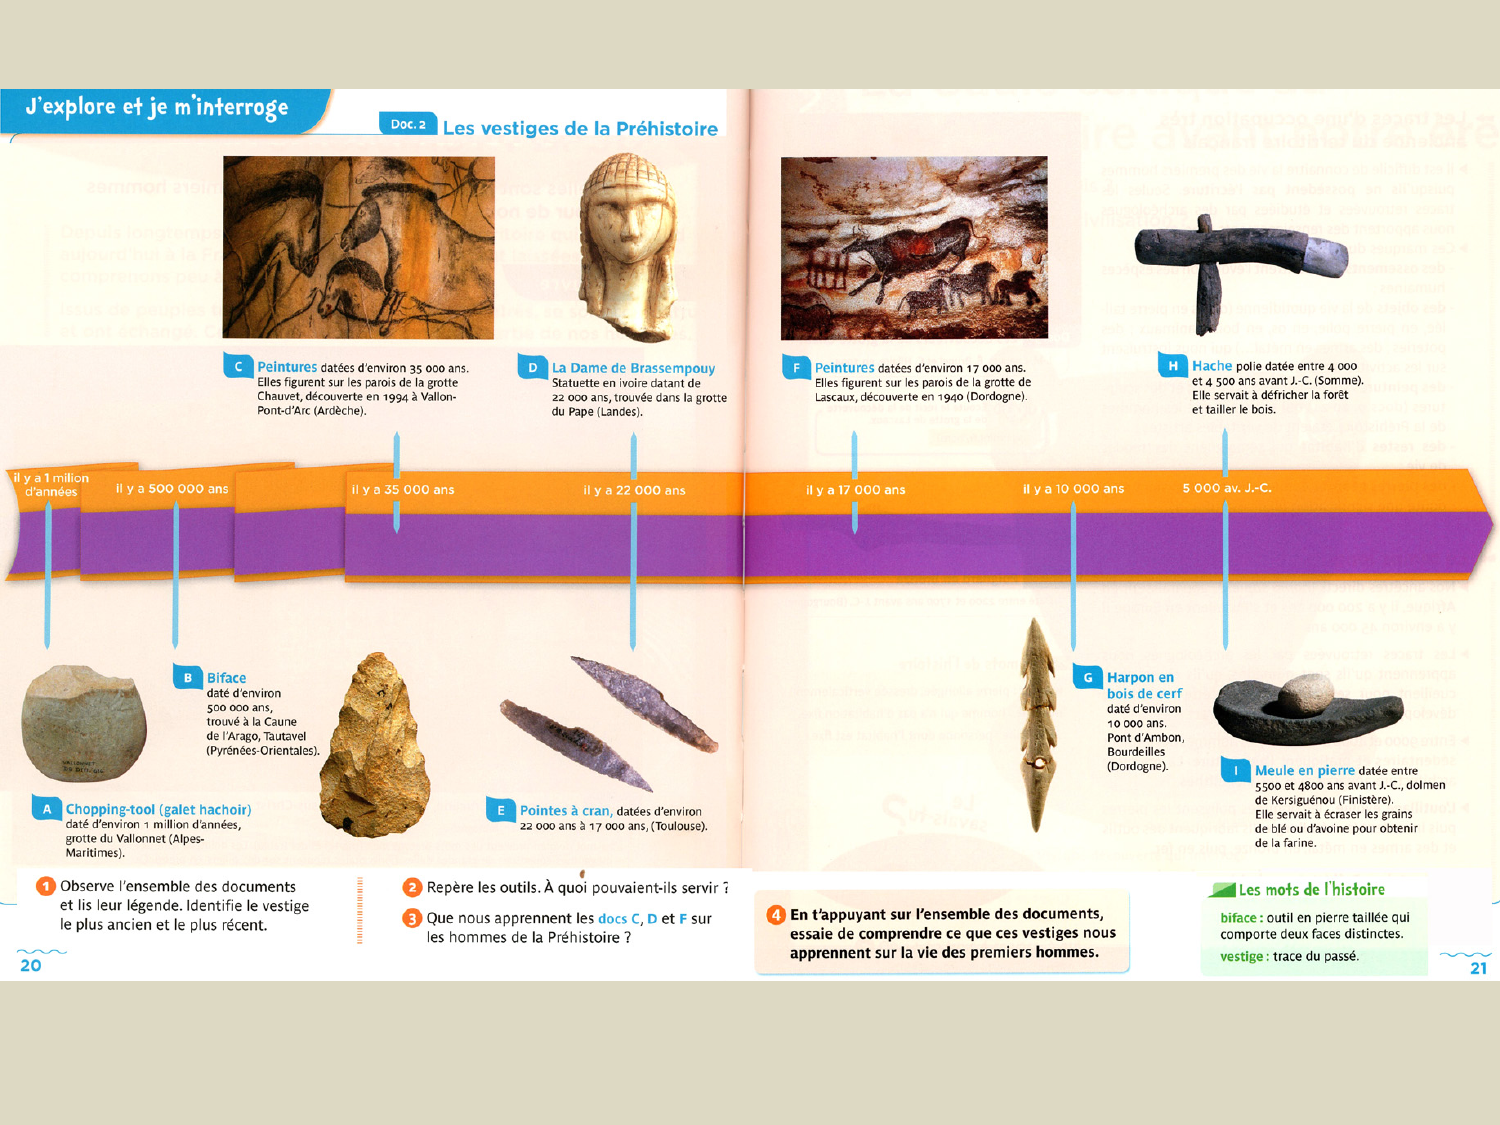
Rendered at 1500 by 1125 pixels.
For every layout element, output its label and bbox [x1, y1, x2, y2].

picture [0, 89, 1500, 981]
